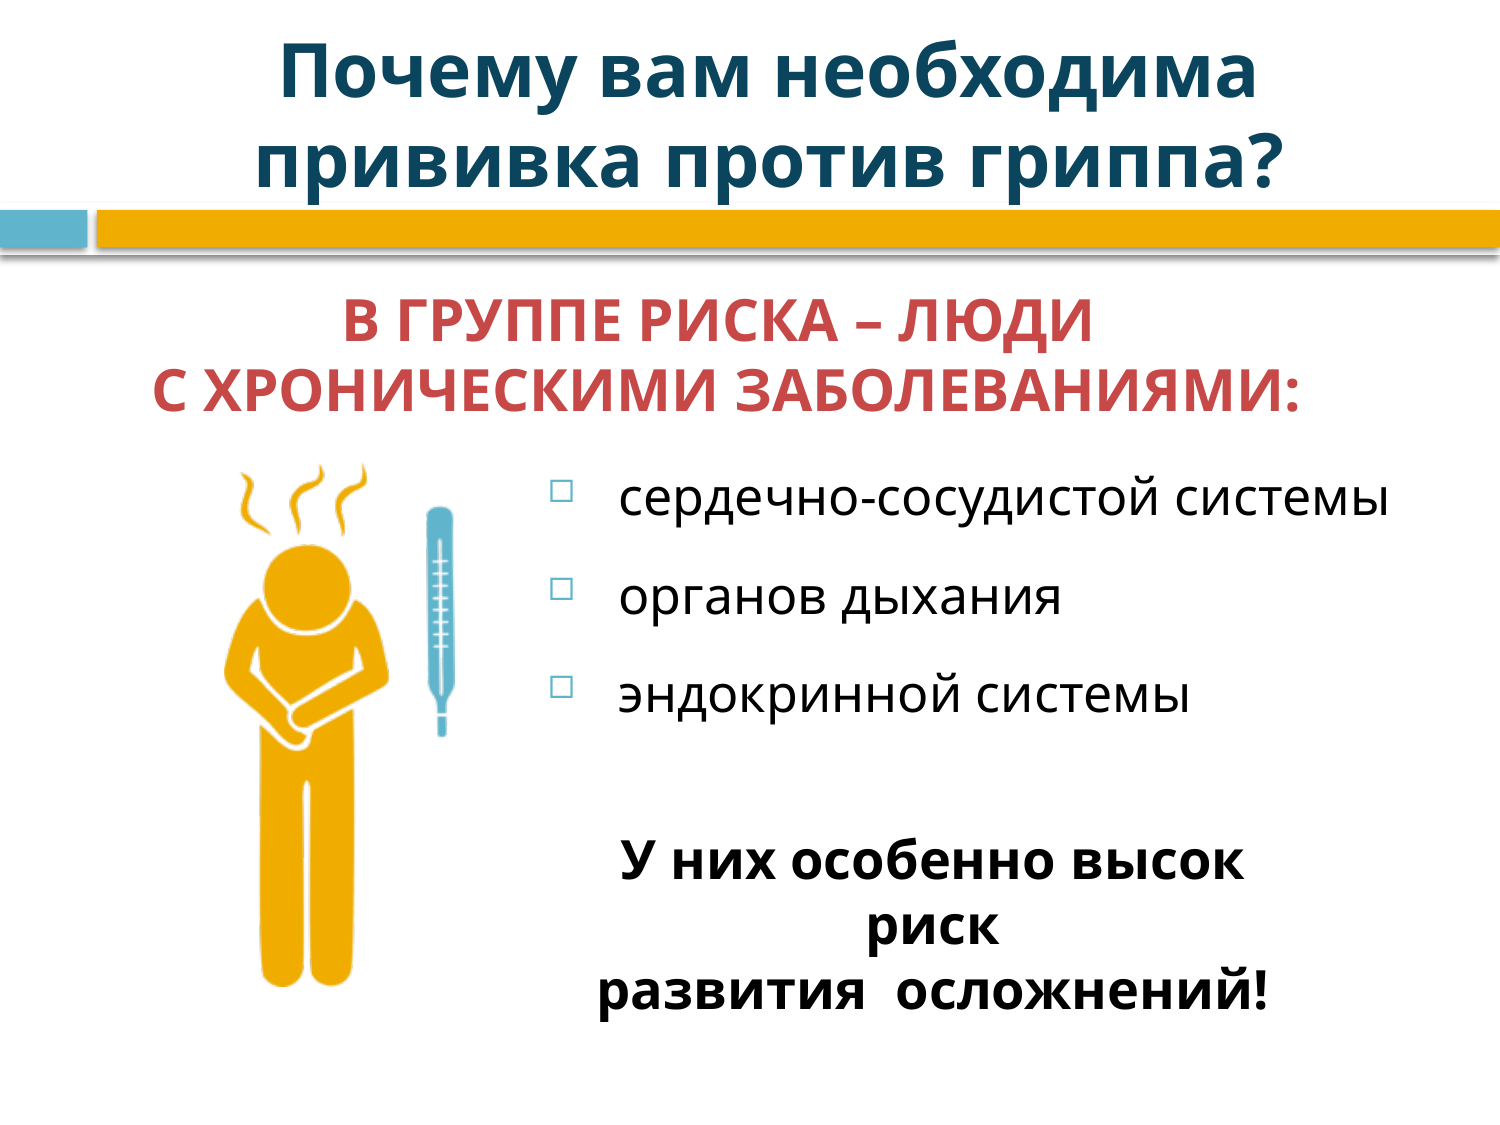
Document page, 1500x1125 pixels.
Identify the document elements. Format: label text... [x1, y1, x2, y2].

list сердечно-сосудистой системы органов дыхания эндокринной системы [533, 456, 1408, 781]
text_box Почему вам необходима прививка против гриппа? [100, 30, 1438, 194]
text_box У них особенно высок риск развития осложнений! [537, 817, 1329, 1028]
picture [223, 461, 455, 988]
text_box В ГРУППЕ РИСКА – ЛЮДИ С ХРОНИЧЕСКИМИ ЗАБОЛЕВАНИЯМИ: [112, 275, 1341, 431]
